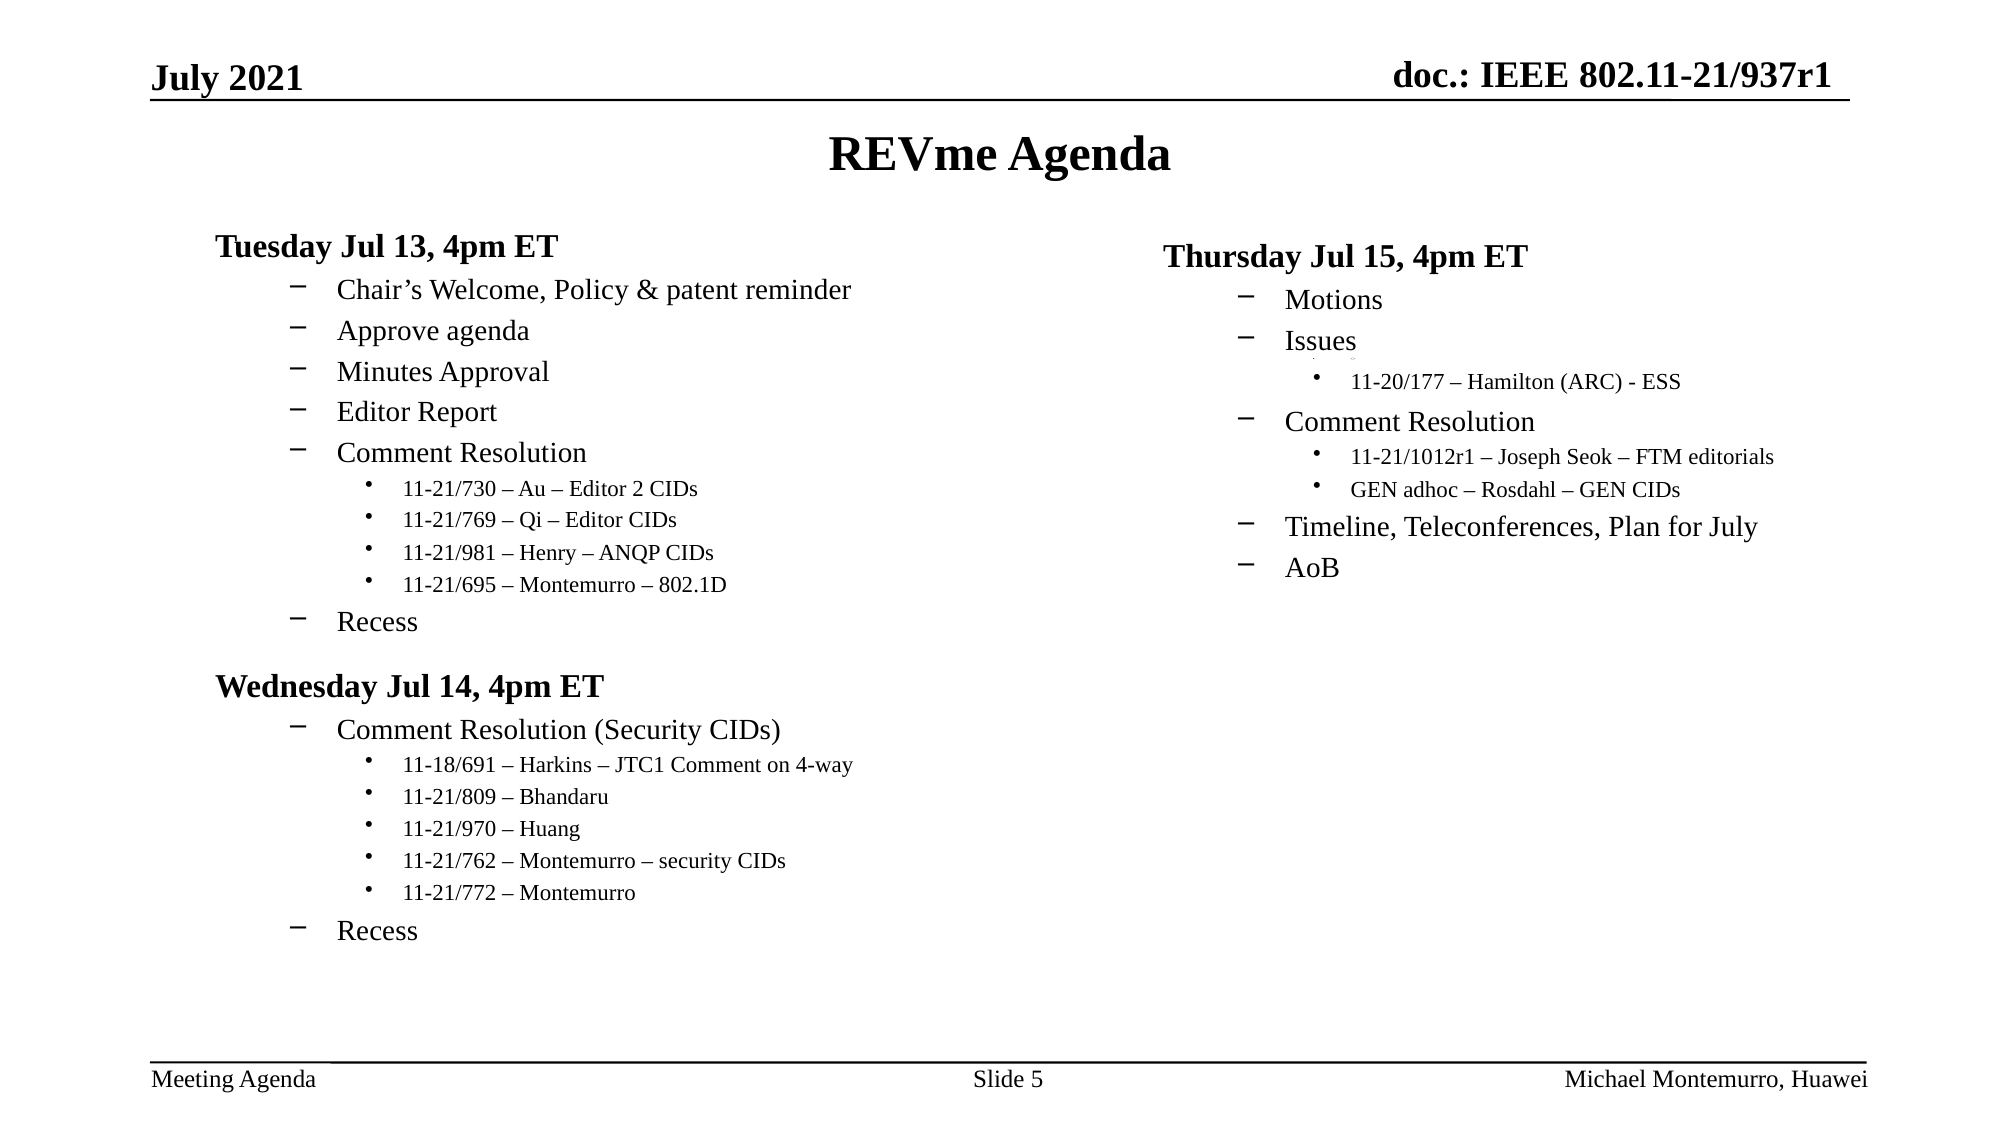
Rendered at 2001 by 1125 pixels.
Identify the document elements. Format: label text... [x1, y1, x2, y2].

text_box Tuesday Jul 13, 4pm ET Chair’s Welcome, Policy & patent reminder Approve agenda Minutes Approval Editor Report Comment Resolution 11-21/730 – Au – Editor 2 CIDs 11-21/769 – Qi – Editor CIDs 11-21/981 – Henry – ANQP CIDs 11-21/695 – Montemurro – 802.1D Recess [199, 224, 938, 663]
title REVme Agenda [362, 112, 1638, 188]
text_box Thursday Jul 15, 4pm ET Motions Issues <> 11-20/177 – Hamilton (ARC) - ESS Comment Resolution 11-21/1012r1 – Joseph Seok – FTM editorials GEN adhoc – Rosdahl – GEN CIDs Timeline, Teleconferences, Plan for July AoB [1148, 234, 1806, 698]
text_box Wednesday Jul 14, 4pm ET Comment Resolution (Security CIDs) 11-18/691 – Harkins – JTC1 Comment on 4-way 11-21/809 – Bhandaru 11-21/970 – Huang 11-21/762 – Montemurro – security CIDs 11-21/772 – Montemurro Recess [199, 664, 888, 900]
footer Michael Montemurro, Huawei [1266, 1061, 1869, 1093]
slide_number Slide 5 [972, 1061, 1045, 1093]
